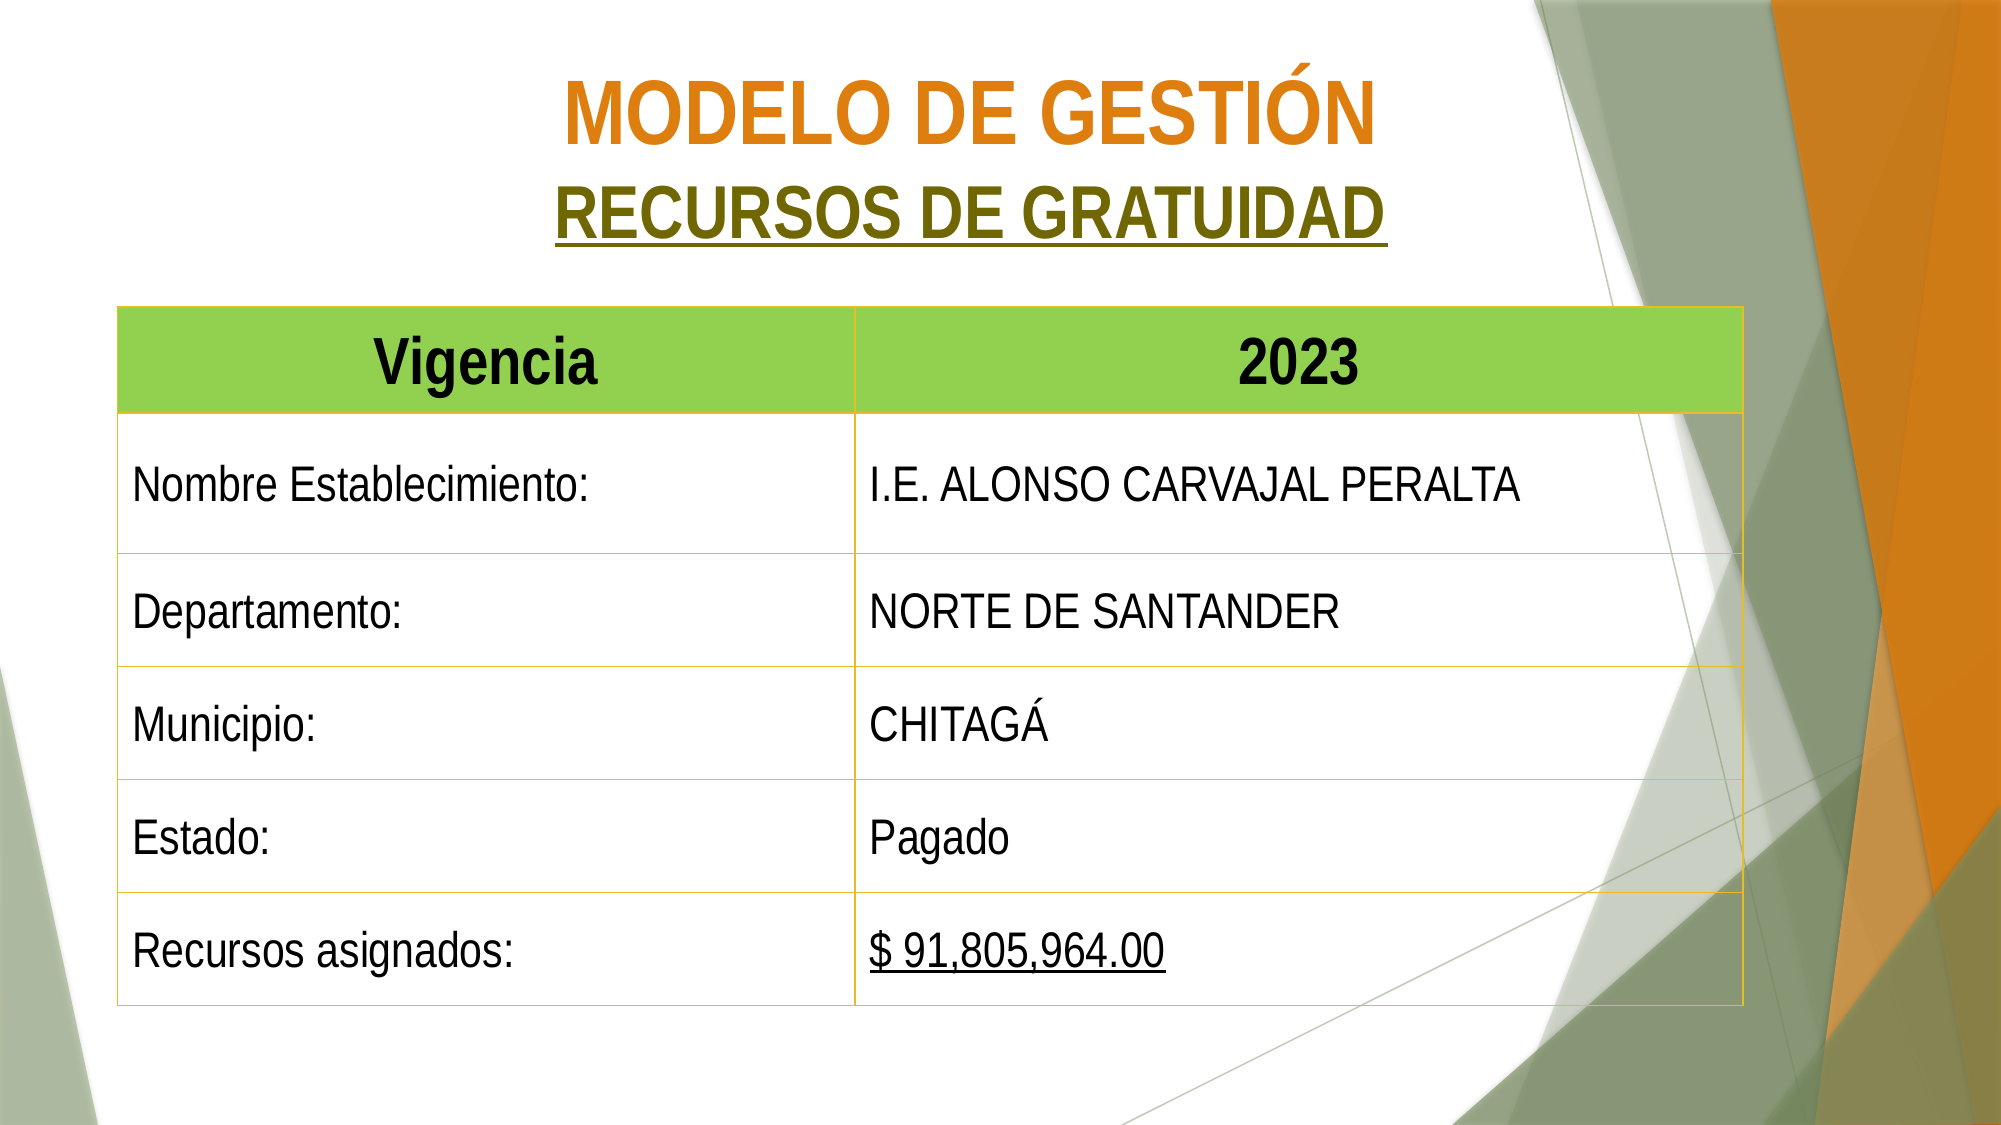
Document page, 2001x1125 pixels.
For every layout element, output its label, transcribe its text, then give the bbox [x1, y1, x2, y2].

title MODELO DE GESTIÓN RECURSOS DE GRATUIDAD [334, 45, 1608, 284]
table_header 2023 [856, 308, 1742, 412]
table_cell Recursos asignados: [118, 893, 854, 1005]
table_cell Nombre Establecimiento: [118, 414, 854, 553]
table_cell $ 91,805,964.00 [856, 893, 1742, 1005]
table_cell CHITAGÁ [856, 667, 1742, 779]
table_cell Estado: [118, 780, 854, 892]
table_cell Departamento: [118, 554, 854, 666]
table_cell NORTE DE SANTANDER [856, 554, 1742, 666]
table_cell Pagado [856, 780, 1742, 892]
table_cell Municipio: [118, 667, 854, 779]
table_cell I.E. ALONSO CARVAJAL PERALTA [856, 414, 1742, 553]
table_header Vigencia [118, 308, 854, 412]
